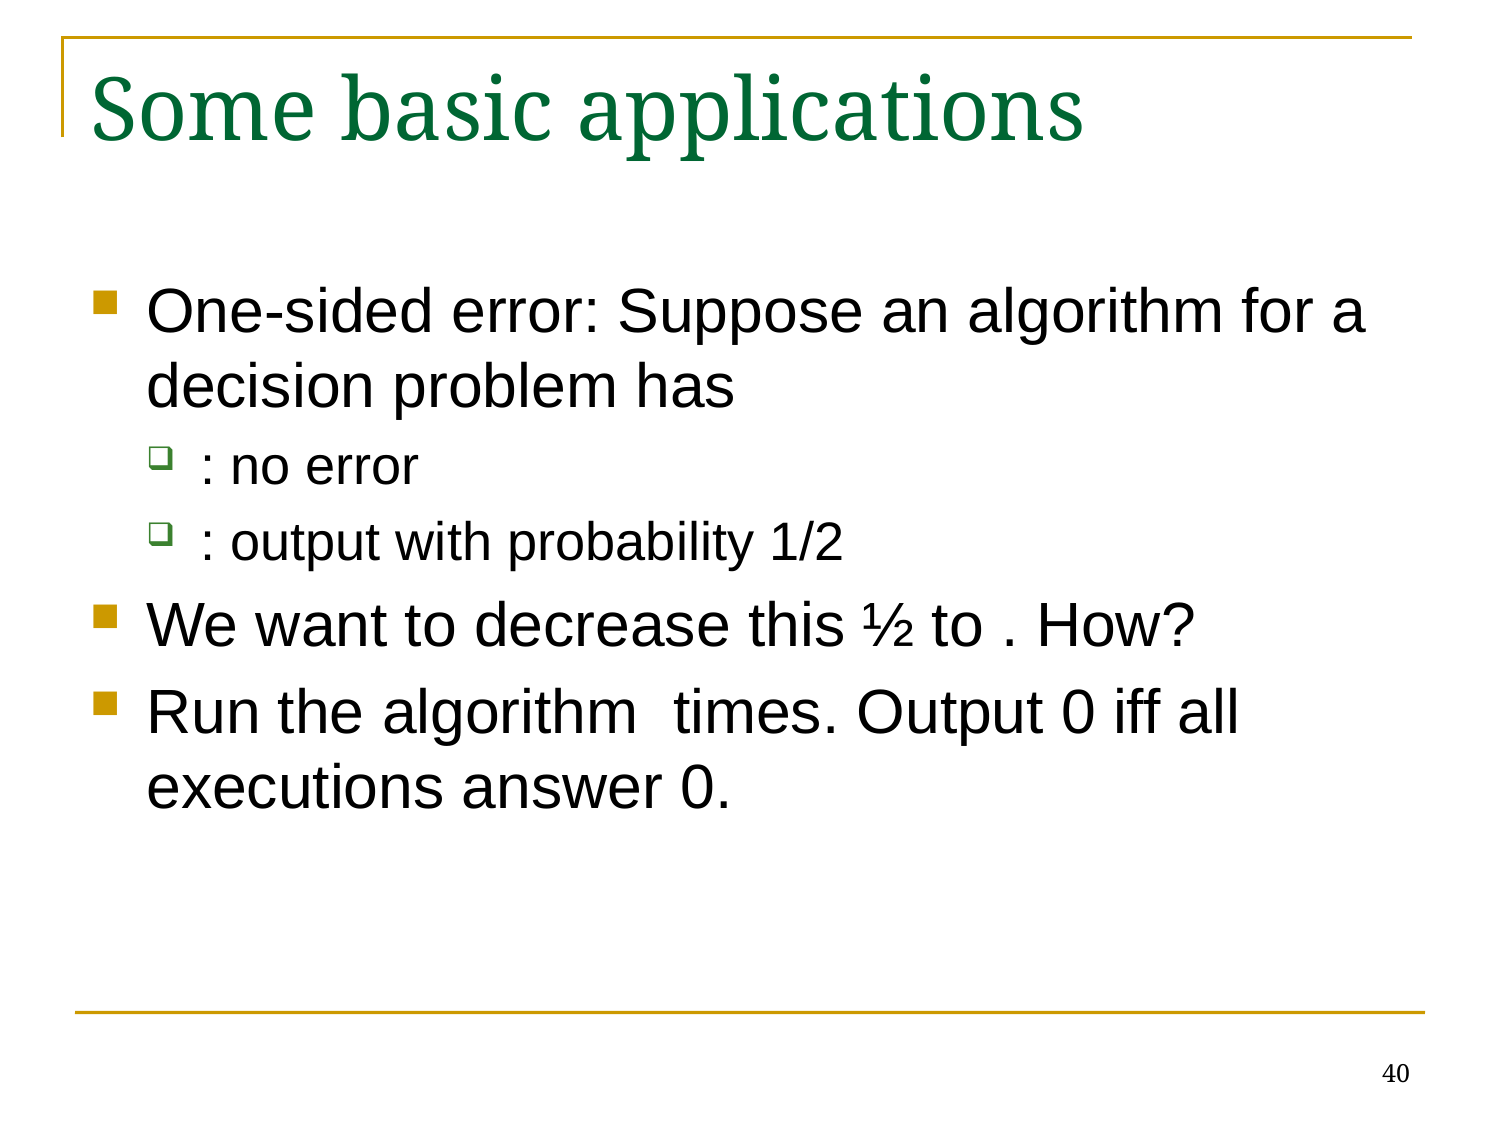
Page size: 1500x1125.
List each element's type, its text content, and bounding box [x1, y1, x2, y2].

slide_number 40 [1074, 1024, 1425, 1100]
title Some basic applications [75, 45, 1425, 233]
